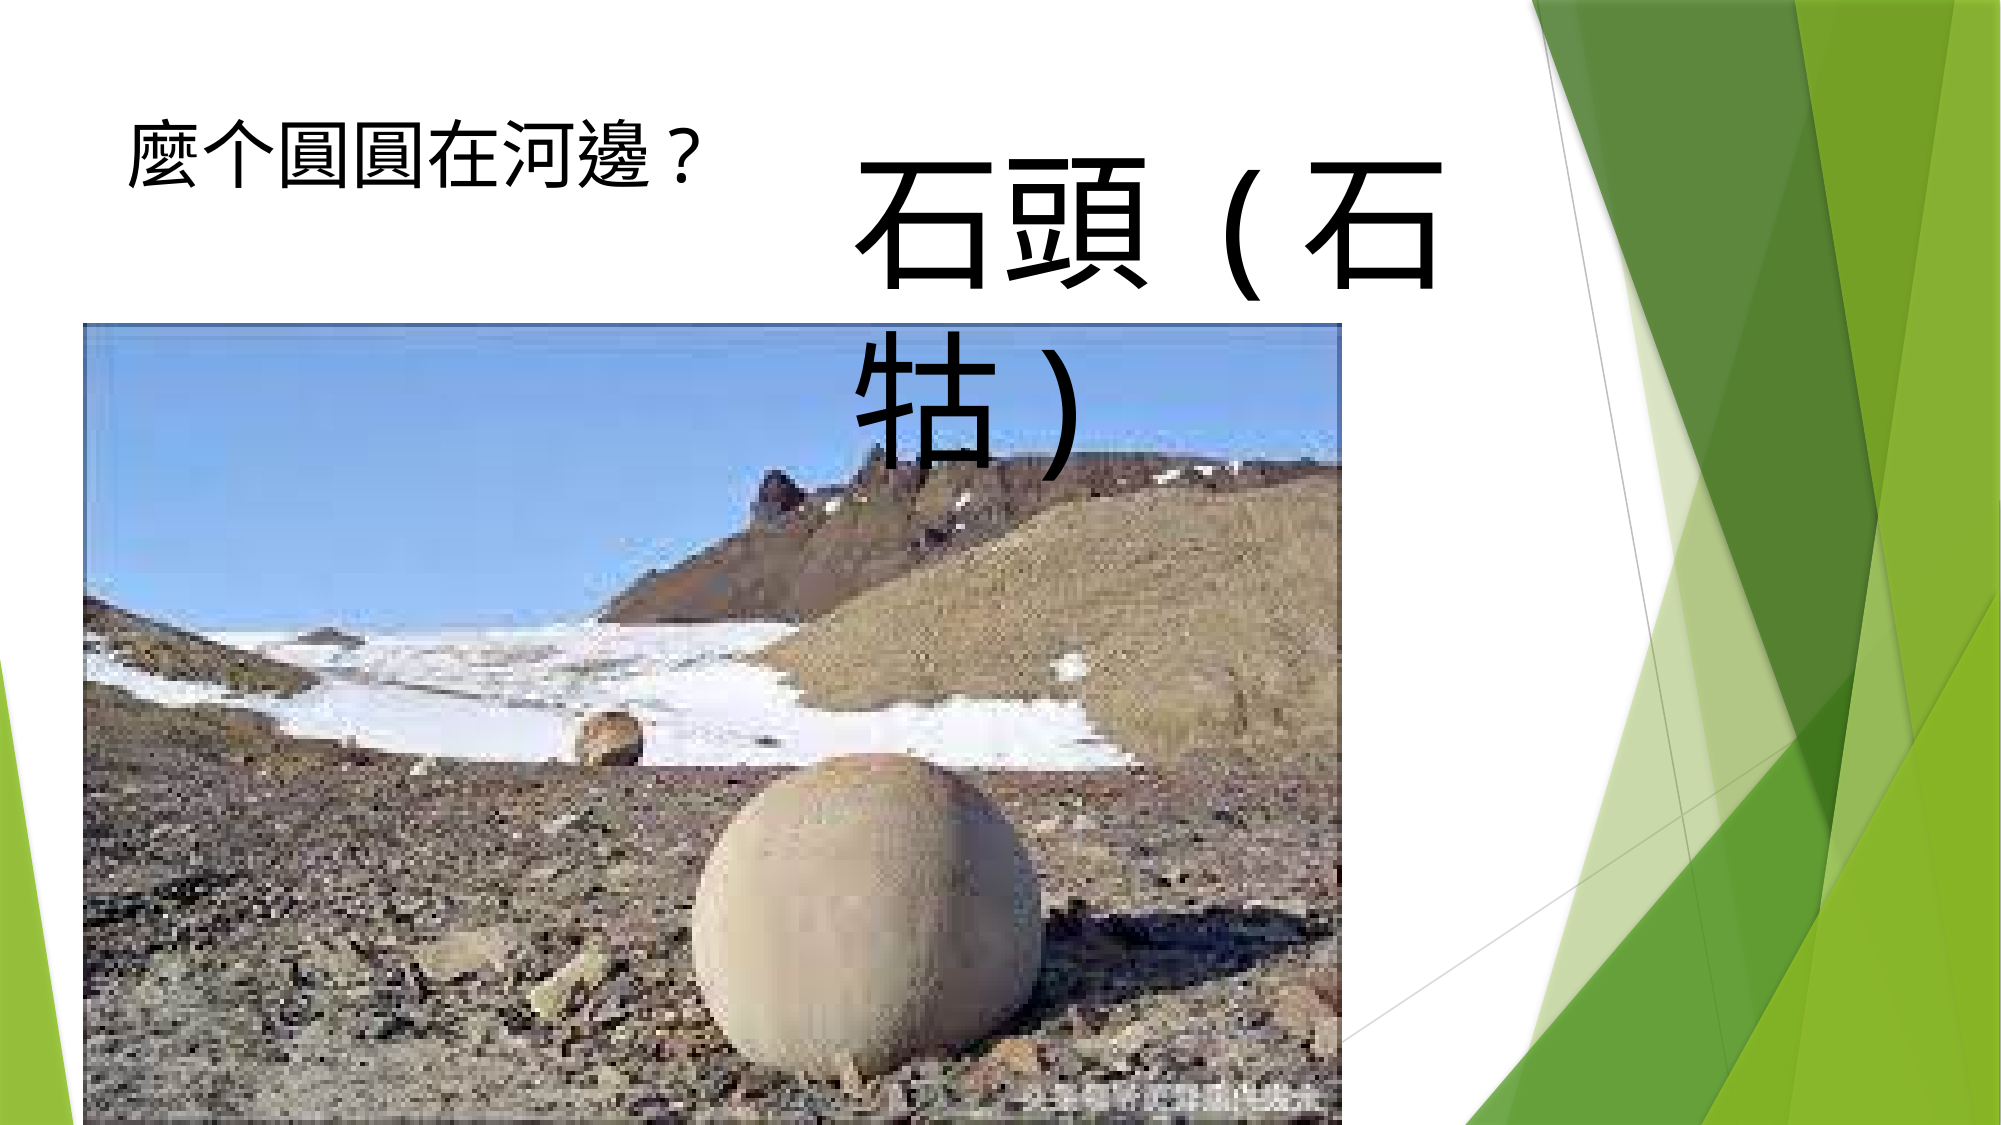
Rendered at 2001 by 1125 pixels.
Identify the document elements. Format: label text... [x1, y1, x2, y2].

text_box 石頭 (石牯) [836, 119, 1595, 495]
title 麼个圓圓在河邊? [111, 99, 1522, 317]
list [82, 323, 1342, 1125]
